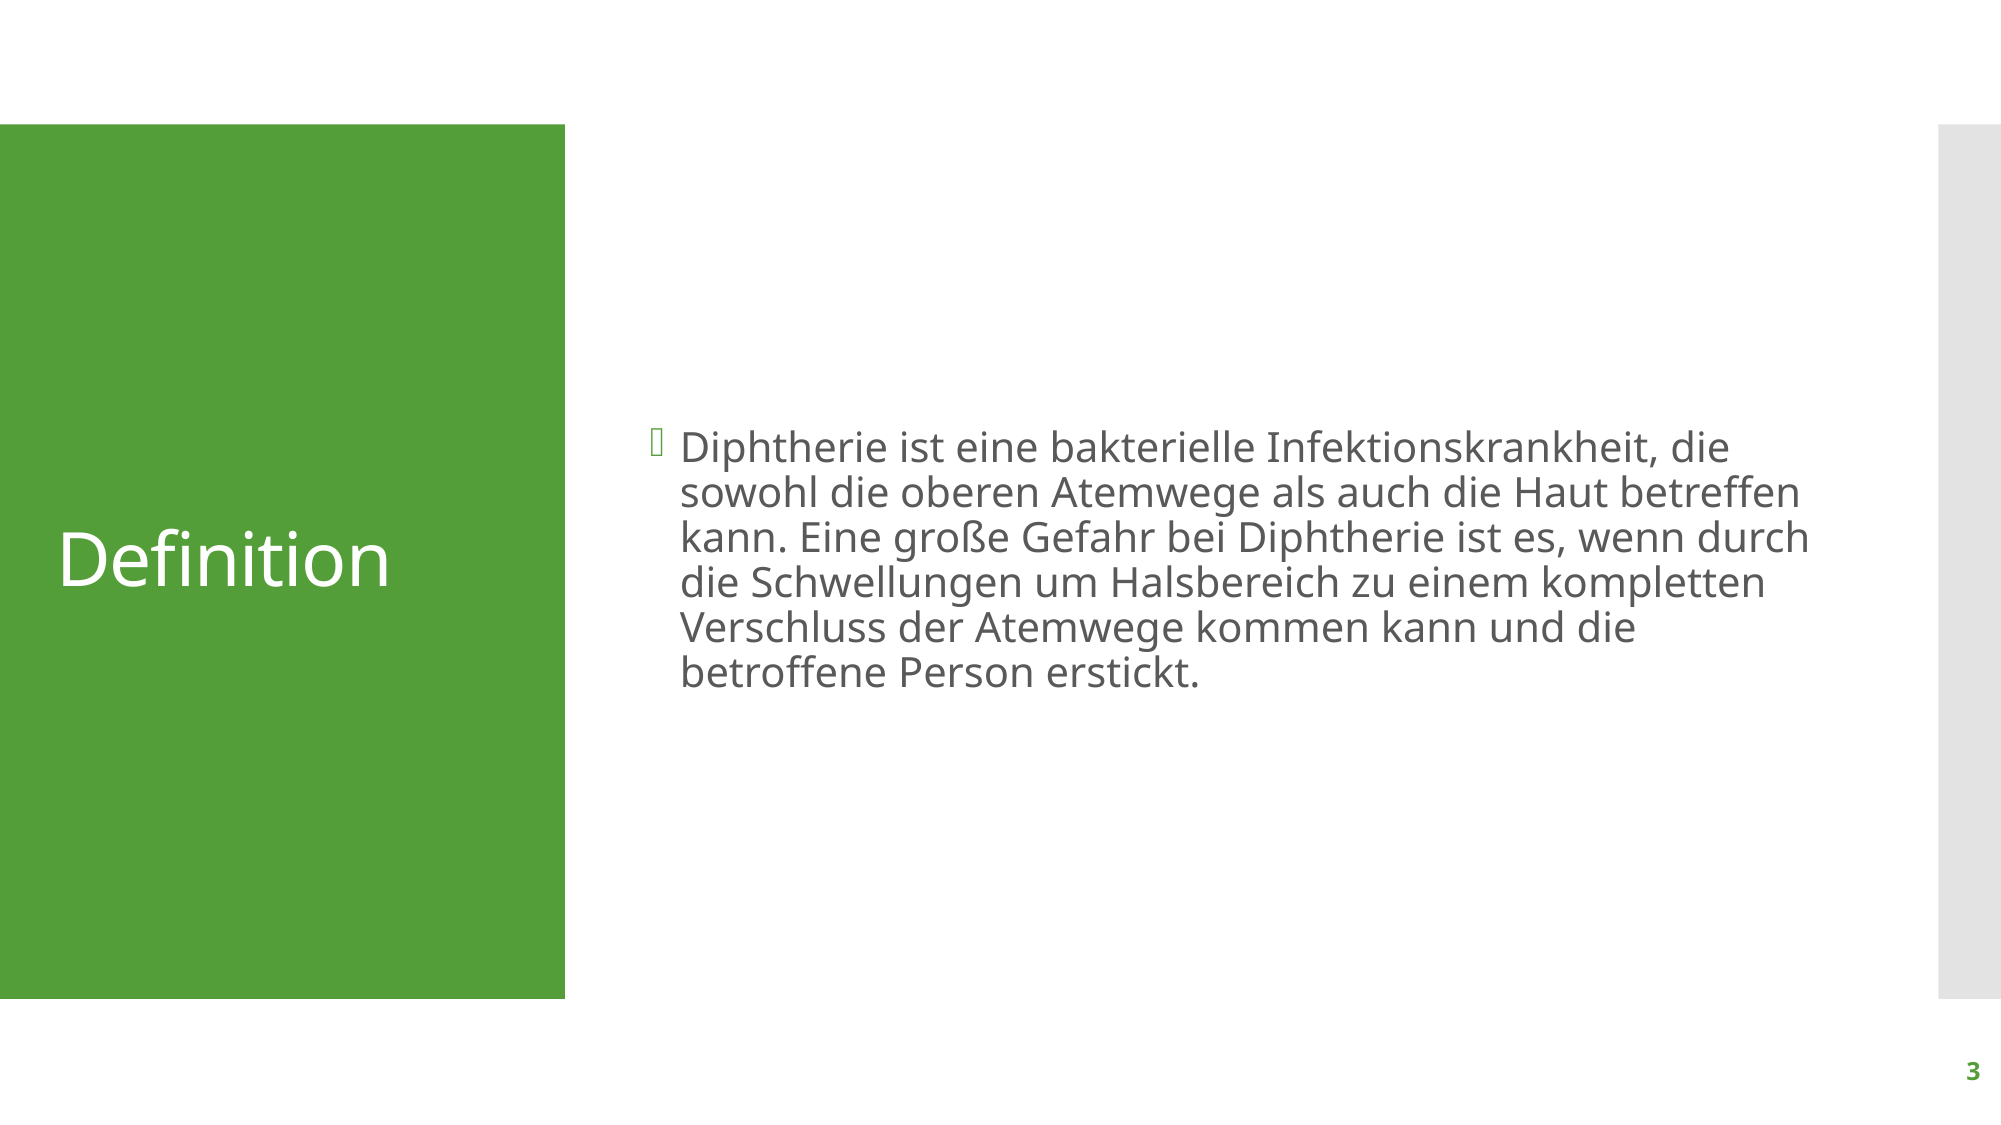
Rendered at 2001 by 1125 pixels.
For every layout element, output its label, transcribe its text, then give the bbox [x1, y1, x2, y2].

list Diphtherie ist eine bakterielle Infektionskrankheit, die sowohl die oberen Atemwege als auch die Haut betreffen kann. Eine große Gefahr bei Diphtherie ist es, wenn durch die Schwellungen um Halsbereich zu einem kompletten Verschluss der Atemwege kommen kann und die betroffene Person erstickt. [634, 141, 1835, 982]
title Definition [41, 184, 525, 940]
slide_number 3 [1744, 1042, 1996, 1103]
